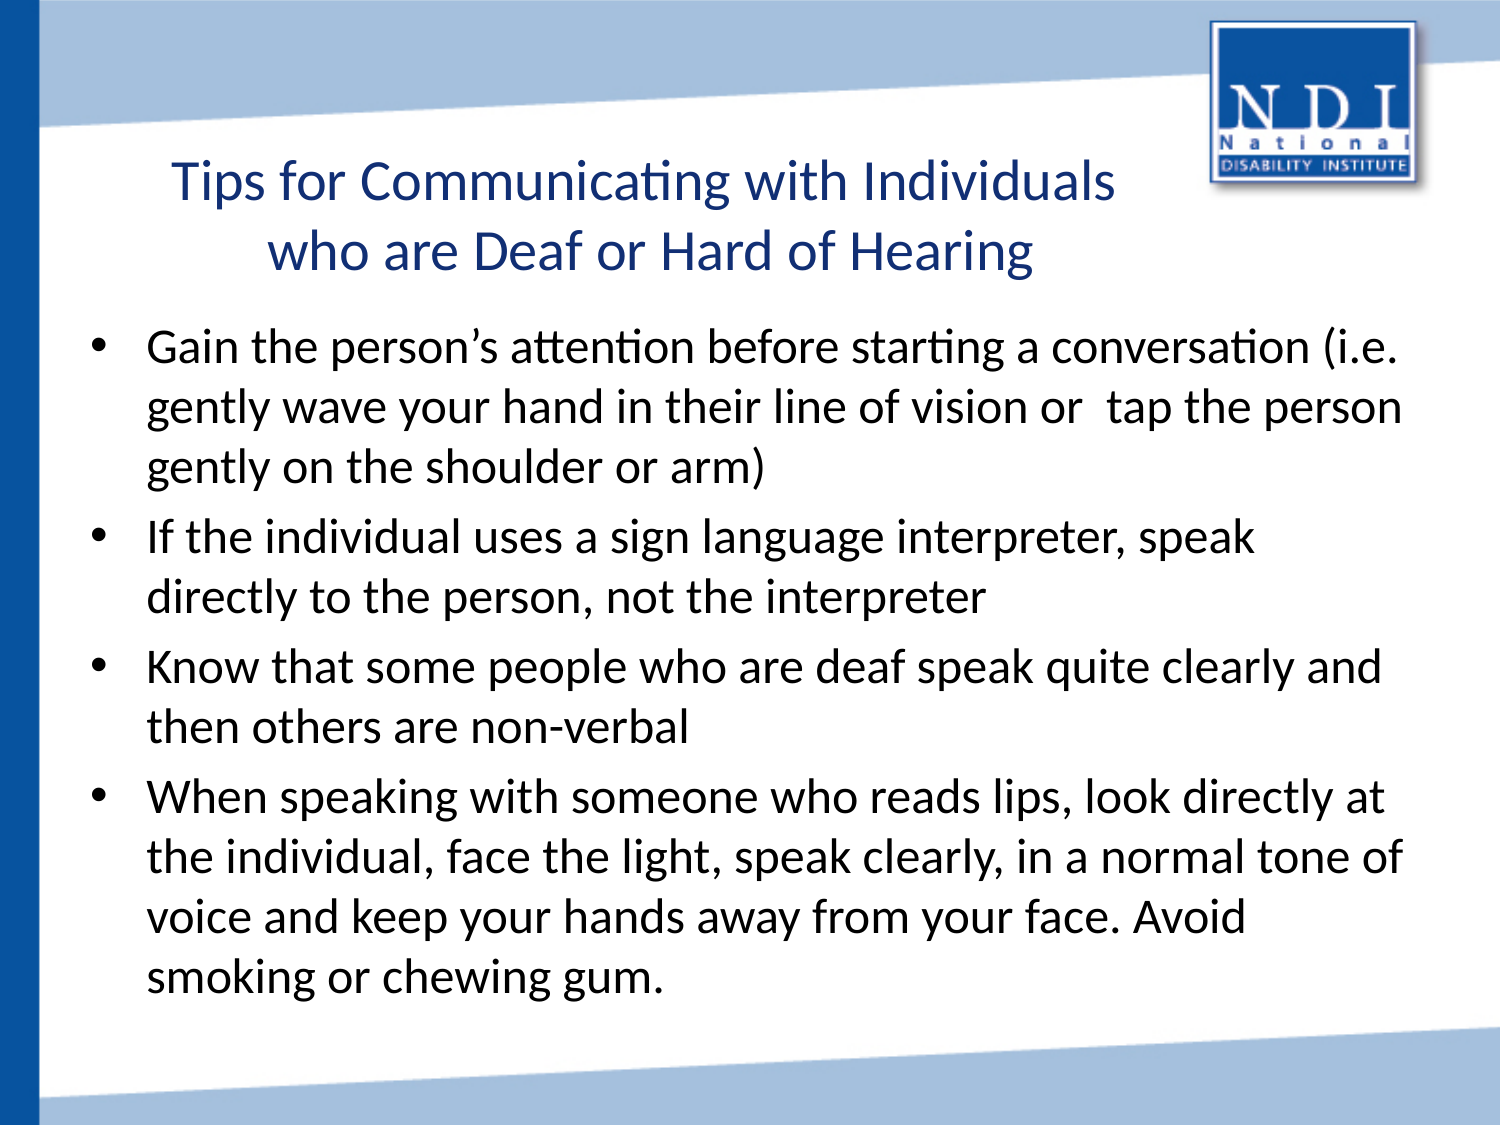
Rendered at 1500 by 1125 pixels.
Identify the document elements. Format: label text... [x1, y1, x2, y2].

list Gain the person’s attention before starting a conversation (i.e. gently wave your hand in their line of vision or tap the person gently on the shoulder or arm) If the individual uses a sign language interpreter, speak directly to the person, not the interpreter Know that some people who are deaf speak quite clearly and then others are non-verbal When speaking with someone who reads lips, look directly at the individual, face the light, speak clearly, in a normal tone of voice and keep your hands away from your face. Avoid smoking or chewing gum. [75, 306, 1425, 962]
picture [0, 0, 1500, 1125]
title Tips for Communicating with Individuals who are Deaf or Hard of Hearing [0, 117, 1326, 306]
